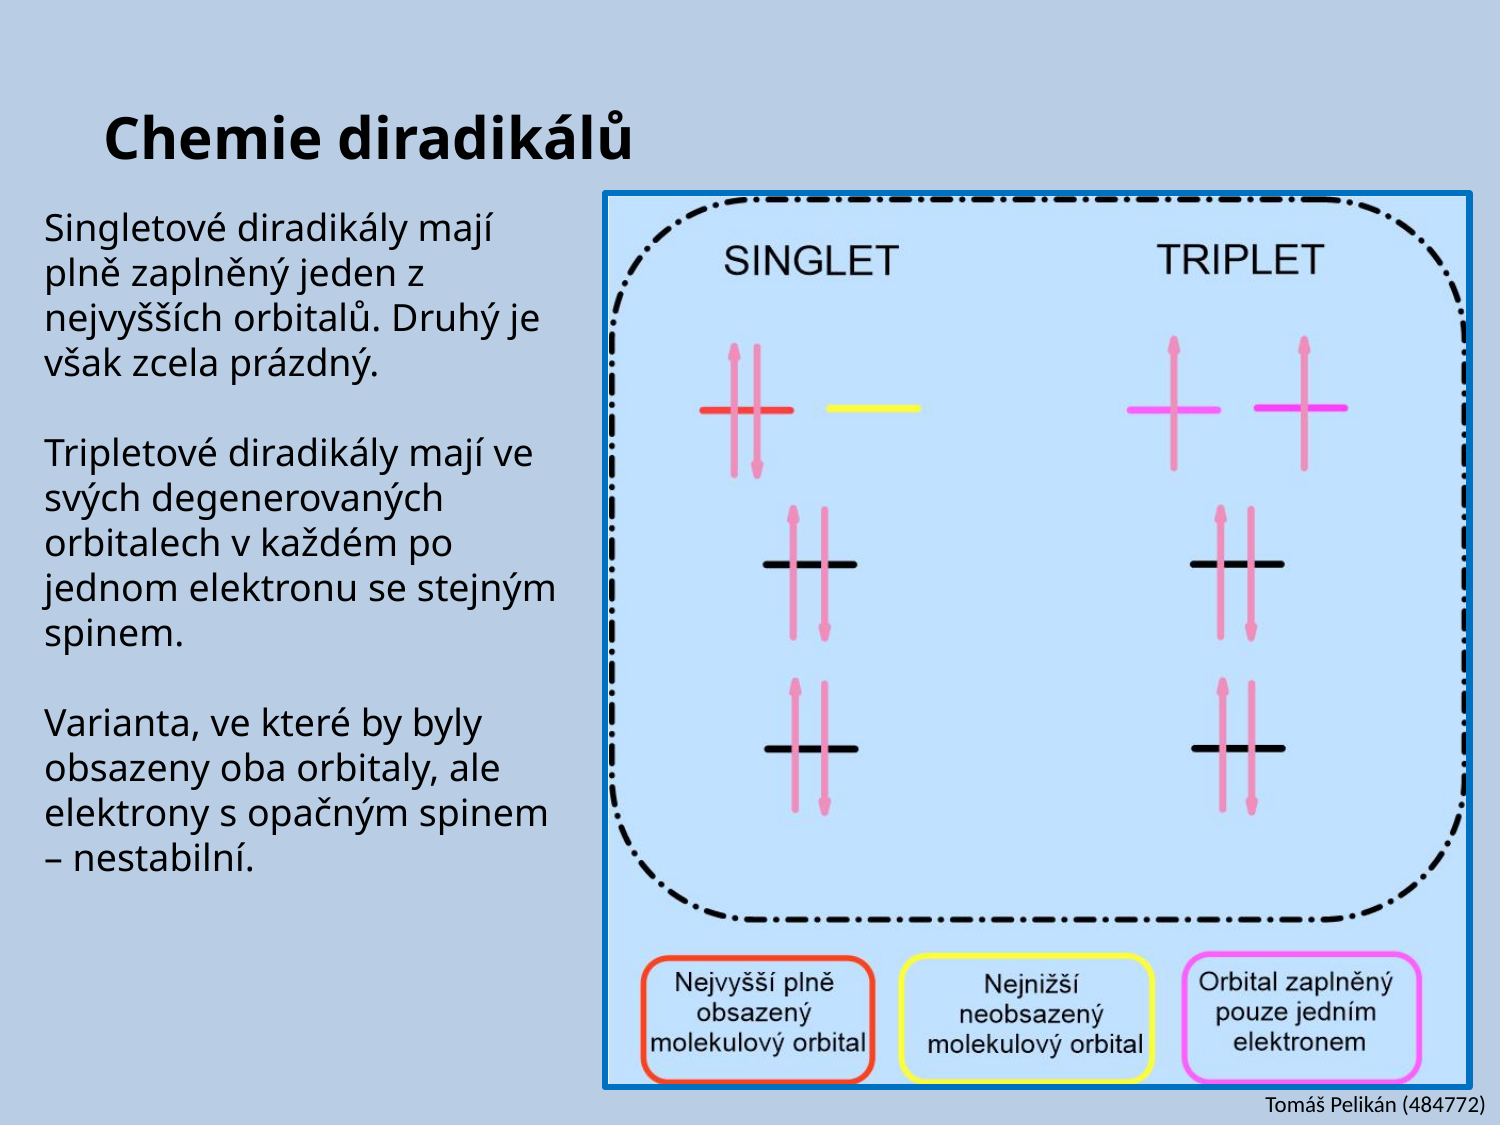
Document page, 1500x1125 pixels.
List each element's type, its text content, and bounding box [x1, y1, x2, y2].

text_box Tomáš Pelikán (484772) [1151, 1082, 1500, 1125]
text_box Singletové diradikály mají plně zaplněný jeden z nejvyšších orbitalů. Druhý je však zcela prázdný. Tripletové diradikály mají ve svých degenerovaných orbitalech v každém po jednom elektronu se stejným spinem. Varianta, ve které by byly obsazeny oba orbitaly, ale elektrony s opačným spinem – nestabilní. [29, 196, 585, 886]
picture [608, 195, 1467, 1085]
title Chemie diradikálů [88, 42, 1439, 231]
